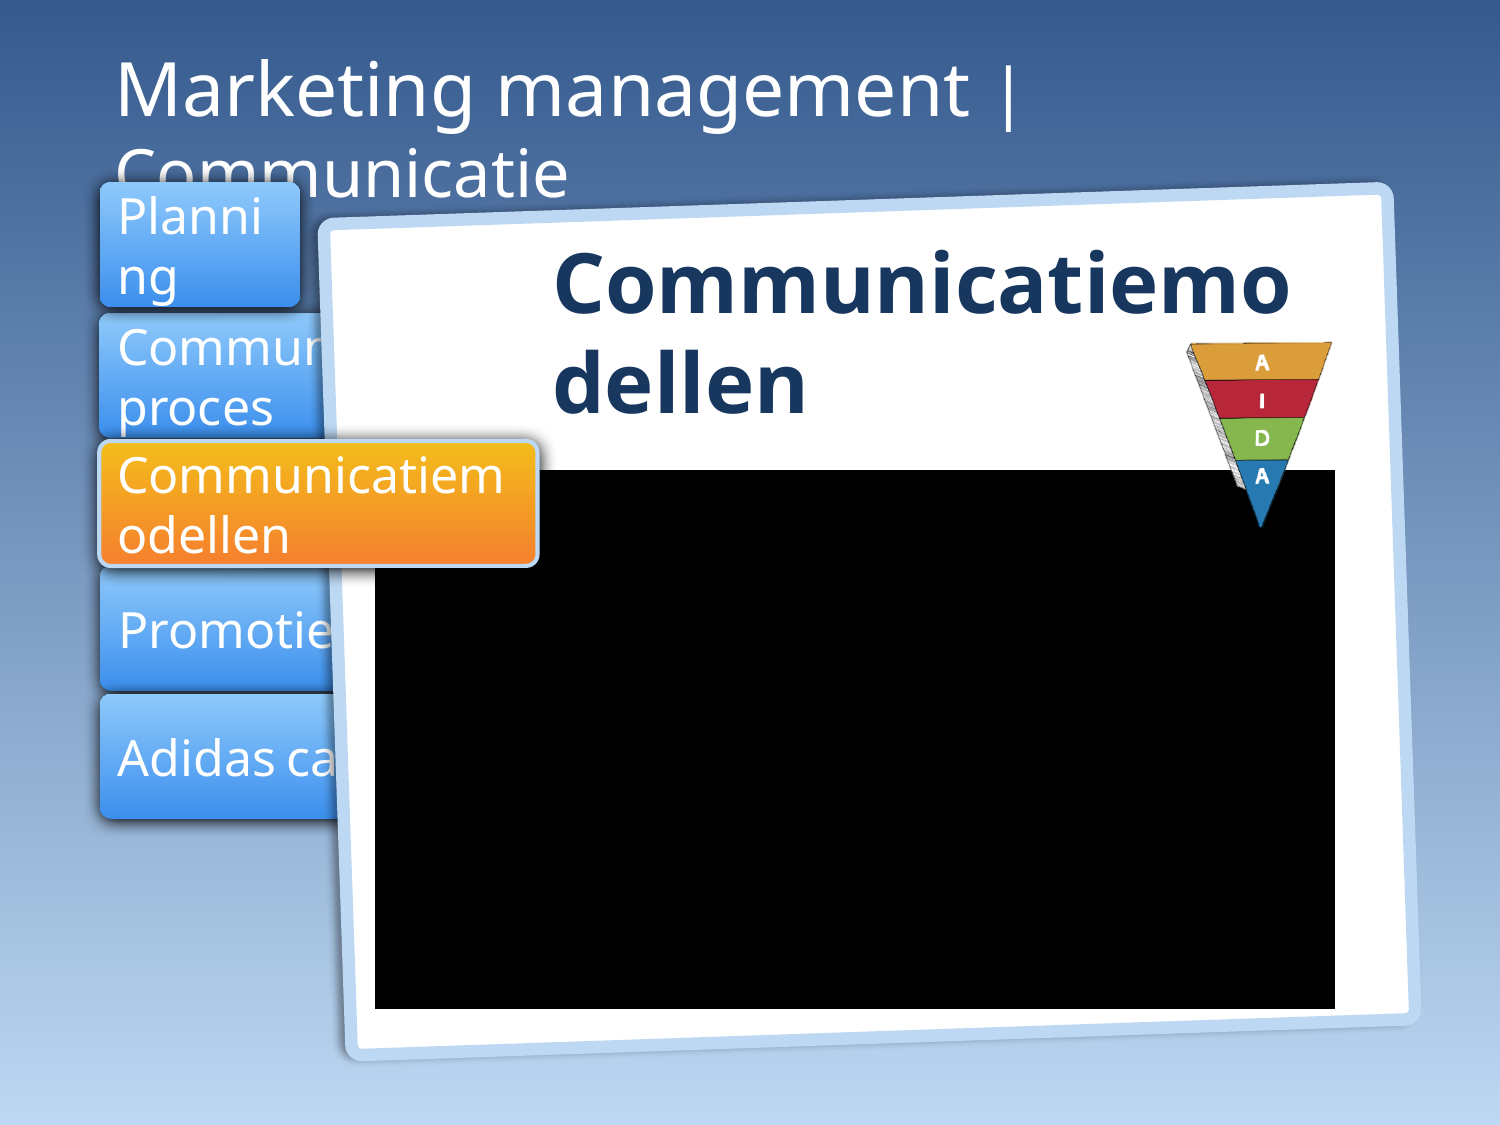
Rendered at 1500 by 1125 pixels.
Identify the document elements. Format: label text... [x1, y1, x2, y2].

text_box Planning [97, 180, 303, 310]
text_box Adidas case [97, 691, 326, 821]
text_box [0, 0, 1500, 1125]
text_box Marketing management | Communicatie [99, 33, 1402, 214]
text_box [337, 205, 1402, 1038]
picture [1168, 303, 1469, 554]
text_box Promotiemix [97, 581, 321, 684]
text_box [374, 468, 1336, 1010]
text_box Communicatiemodellen [97, 438, 332, 569]
text_box Communicatieproces [97, 318, 312, 431]
